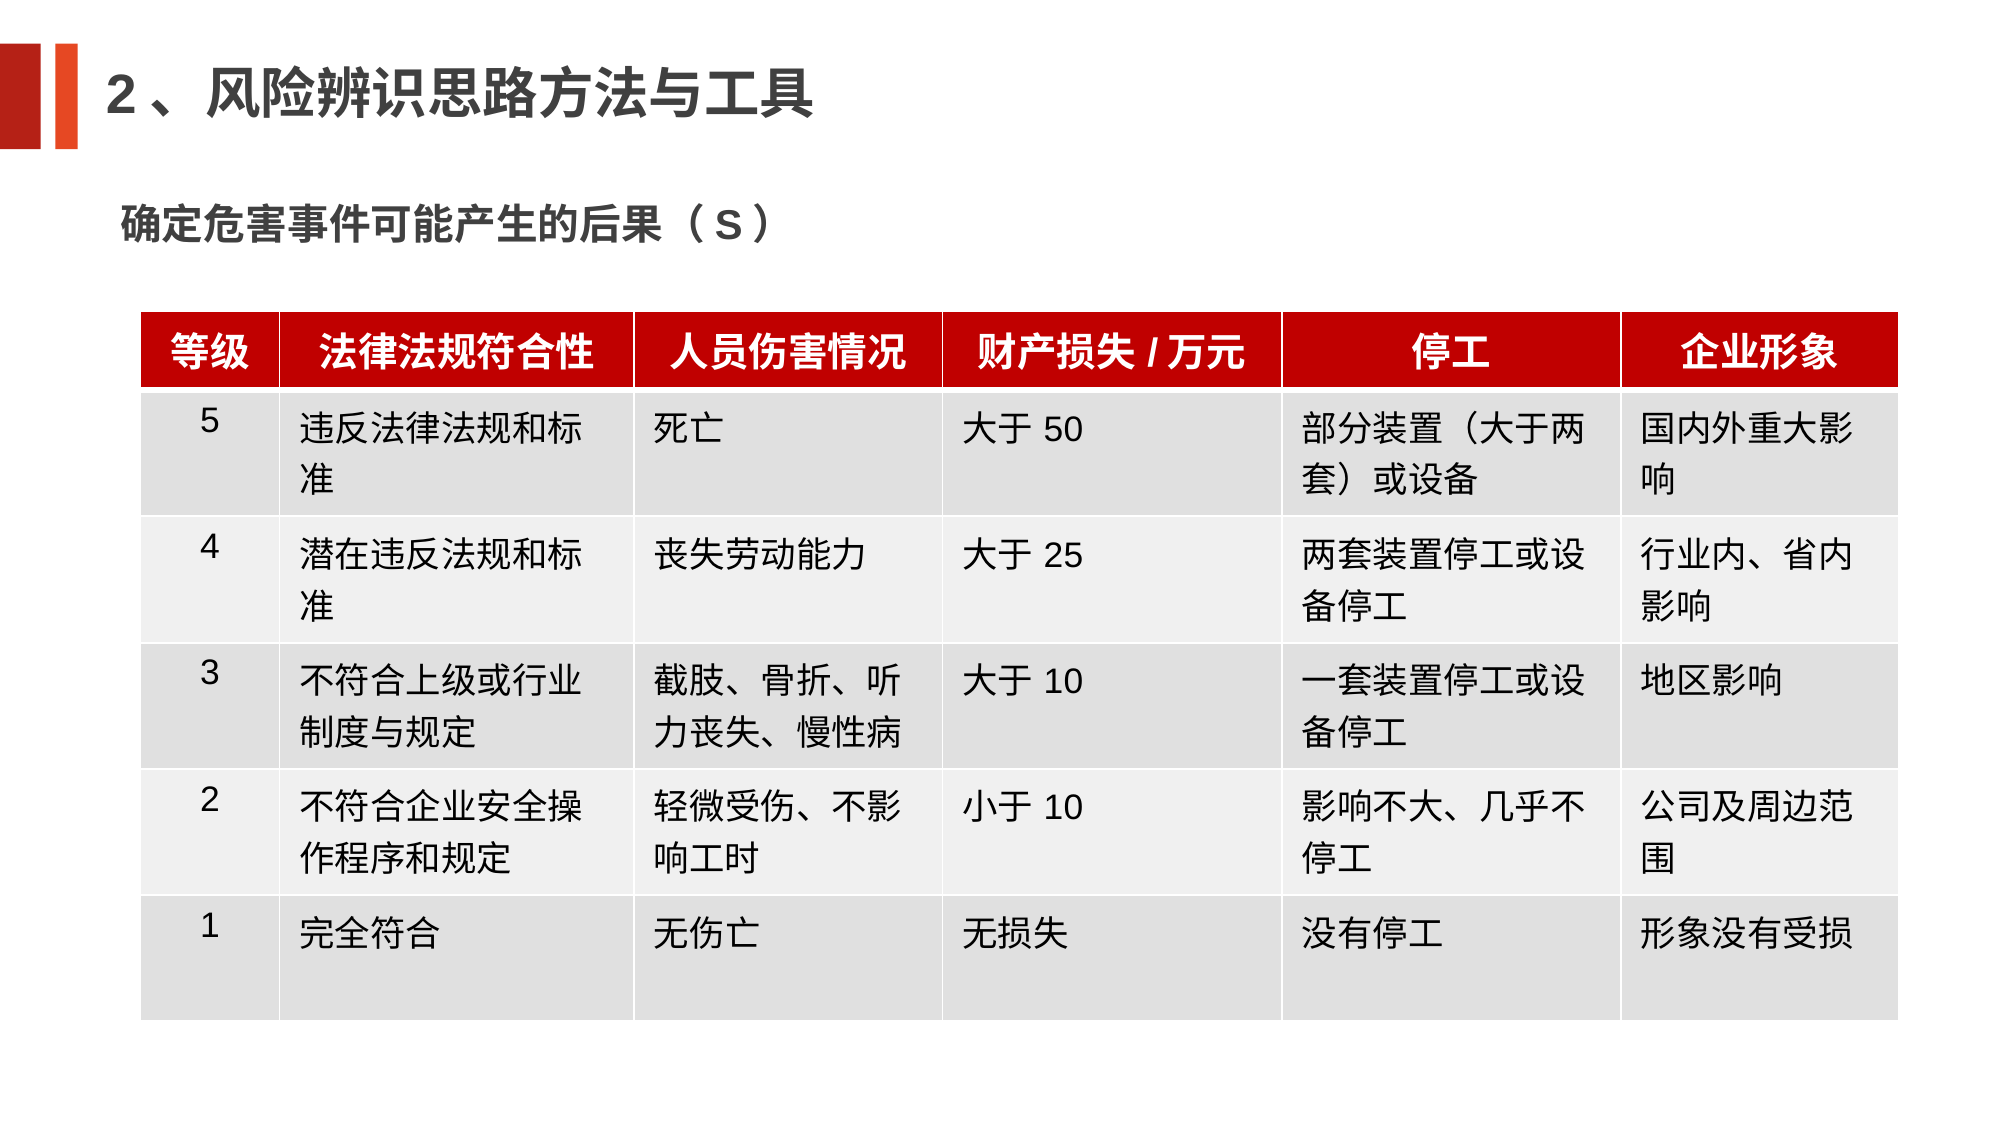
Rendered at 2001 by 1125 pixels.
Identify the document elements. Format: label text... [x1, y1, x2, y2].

table_cell 国内外重大影响 [1622, 393, 1898, 515]
table_cell 影响不大、几乎不停工 [1283, 770, 1620, 894]
table_cell 4 [141, 517, 279, 642]
table_cell 违反法律法规和标准 [280, 393, 633, 515]
table_cell 丧失劳动能力 [635, 517, 942, 642]
table_cell 没有停工 [1283, 896, 1620, 1020]
table_cell 行业内、省内影响 [1622, 517, 1898, 642]
table_header 停工 [1283, 312, 1620, 387]
table_cell 截肢、骨折、听力丧失、慢性病 [635, 644, 942, 768]
table_cell 1 [141, 896, 279, 1020]
table_cell 无损失 [943, 896, 1281, 1020]
table_cell 轻微受伤、不影响工时 [635, 770, 942, 894]
table_cell 地区影响 [1622, 644, 1898, 768]
table_cell 2 [141, 770, 279, 894]
text_box 2、风险辨识思路方法与工具 [91, 50, 831, 133]
table_cell 公司及周边范围 [1622, 770, 1898, 894]
table_cell 一套装置停工或设备停工 [1283, 644, 1620, 768]
table_header 等级 [141, 312, 279, 387]
table_cell 完全符合 [280, 896, 633, 1020]
table_cell 形象没有受损 [1622, 896, 1898, 1020]
table_cell 小于10 [943, 770, 1281, 894]
table_header 财产损失/万元 [943, 312, 1281, 387]
table_cell 大于10 [943, 644, 1281, 768]
table_cell 两套装置停工或设备停工 [1283, 517, 1620, 642]
table_cell 大于50 [943, 393, 1281, 515]
text_box 确定危害事件可能产生的后果（S） [105, 190, 1028, 256]
table_header 法律法规符合性 [280, 312, 633, 387]
table_cell 5 [141, 393, 279, 515]
table_cell 无伤亡 [635, 896, 942, 1020]
table_cell 部分装置（大于两套）或设备 [1283, 393, 1620, 515]
table_cell 大于25 [943, 517, 1281, 642]
table_header 企业形象 [1622, 312, 1898, 387]
table_cell 死亡 [635, 393, 942, 515]
table_header 人员伤害情况 [635, 312, 942, 387]
table_cell 潜在违反法规和标准 [280, 517, 633, 642]
table_cell 不符合企业安全操作程序和规定 [280, 770, 633, 894]
table_cell 3 [141, 644, 279, 768]
table_cell 不符合上级或行业制度与规定 [280, 644, 633, 768]
